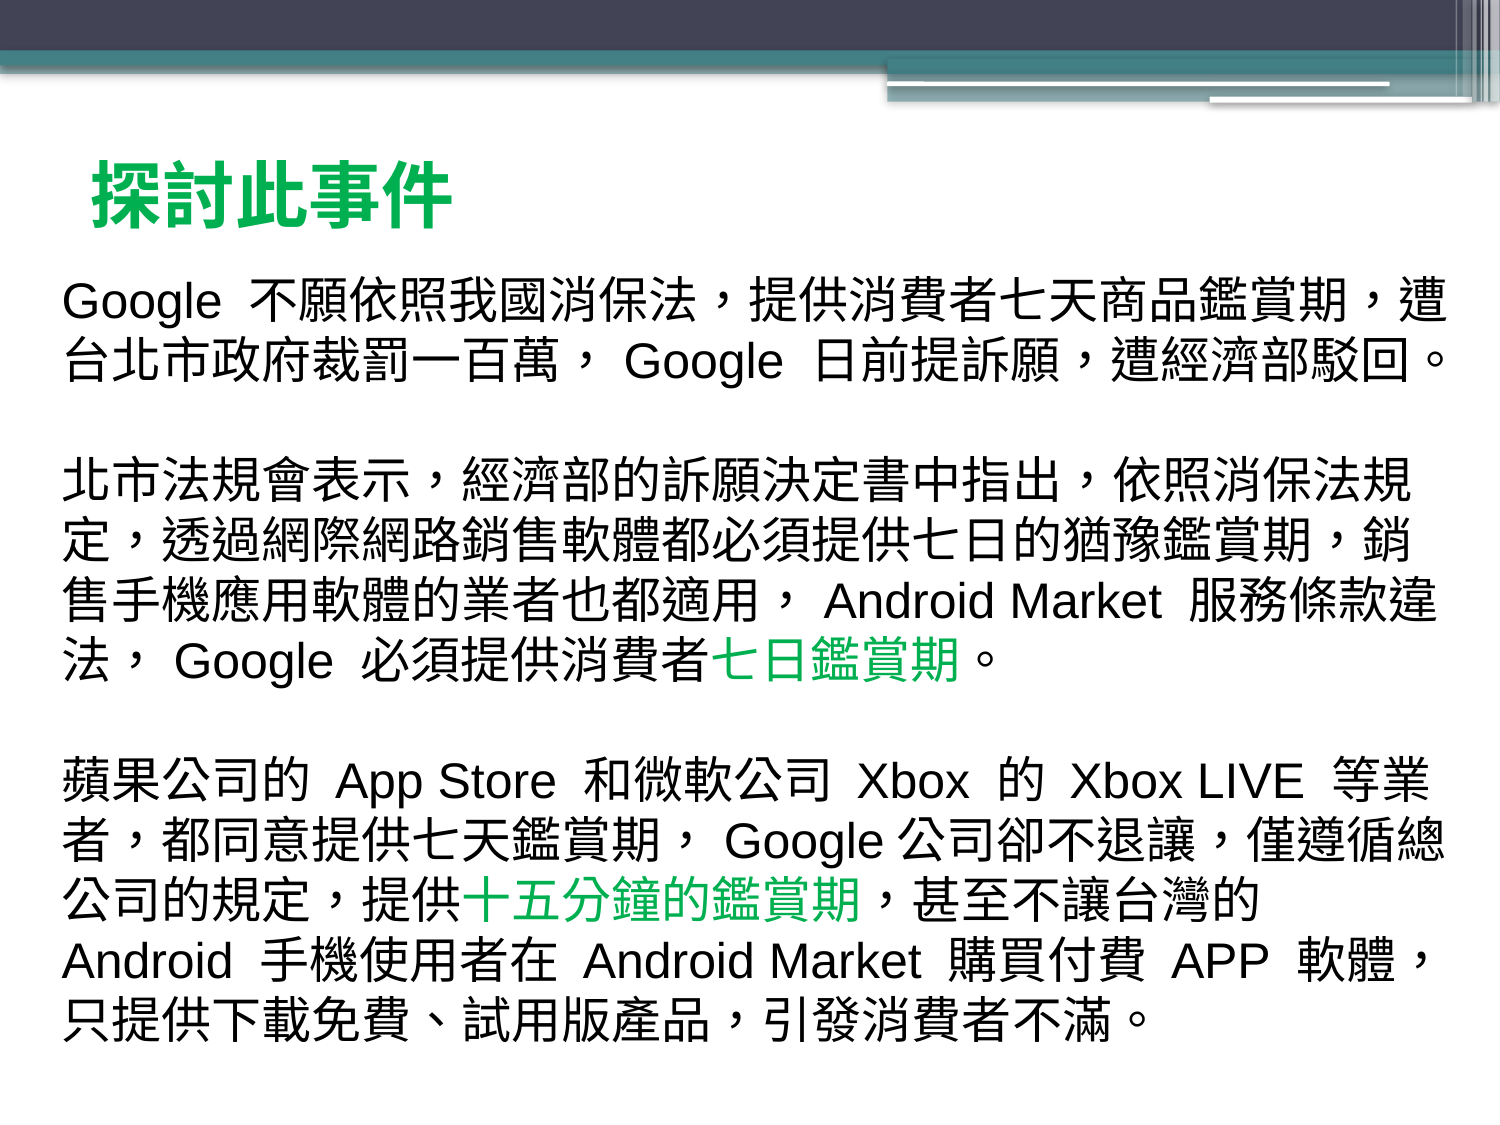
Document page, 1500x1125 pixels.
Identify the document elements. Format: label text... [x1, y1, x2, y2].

title 探討此事件 [75, 105, 528, 261]
text_box Google 不願依照我國消保法，提供消費者七天商品鑑賞期，遭台北市政府裁罰一百萬，Google 日前提訴願，遭經濟部駁回。 北市法規會表示，經濟部的訴願決定書中指出，依照消保法規定，透過網際網路銷售軟體都必須提供七日的猶豫鑑賞期，銷售手機應用軟體的業者也都適用，Android Market 服務條款違法，Google 必須提供消費者七日鑑賞期。 蘋果公司的 App Store 和微軟公司 Xbox 的 Xbox LIVE 等業者，都同意提供七天鑑賞期，Google公司卻不退讓，僅遵循總公司的規定，提供十五分鐘的鑑賞期，甚至不讓台灣的 Android 手機使用者在 Android Market 購買付費 APP 軟體，只提供下載免費、試用版產品，引發消費者不滿。 [46, 261, 1465, 1057]
